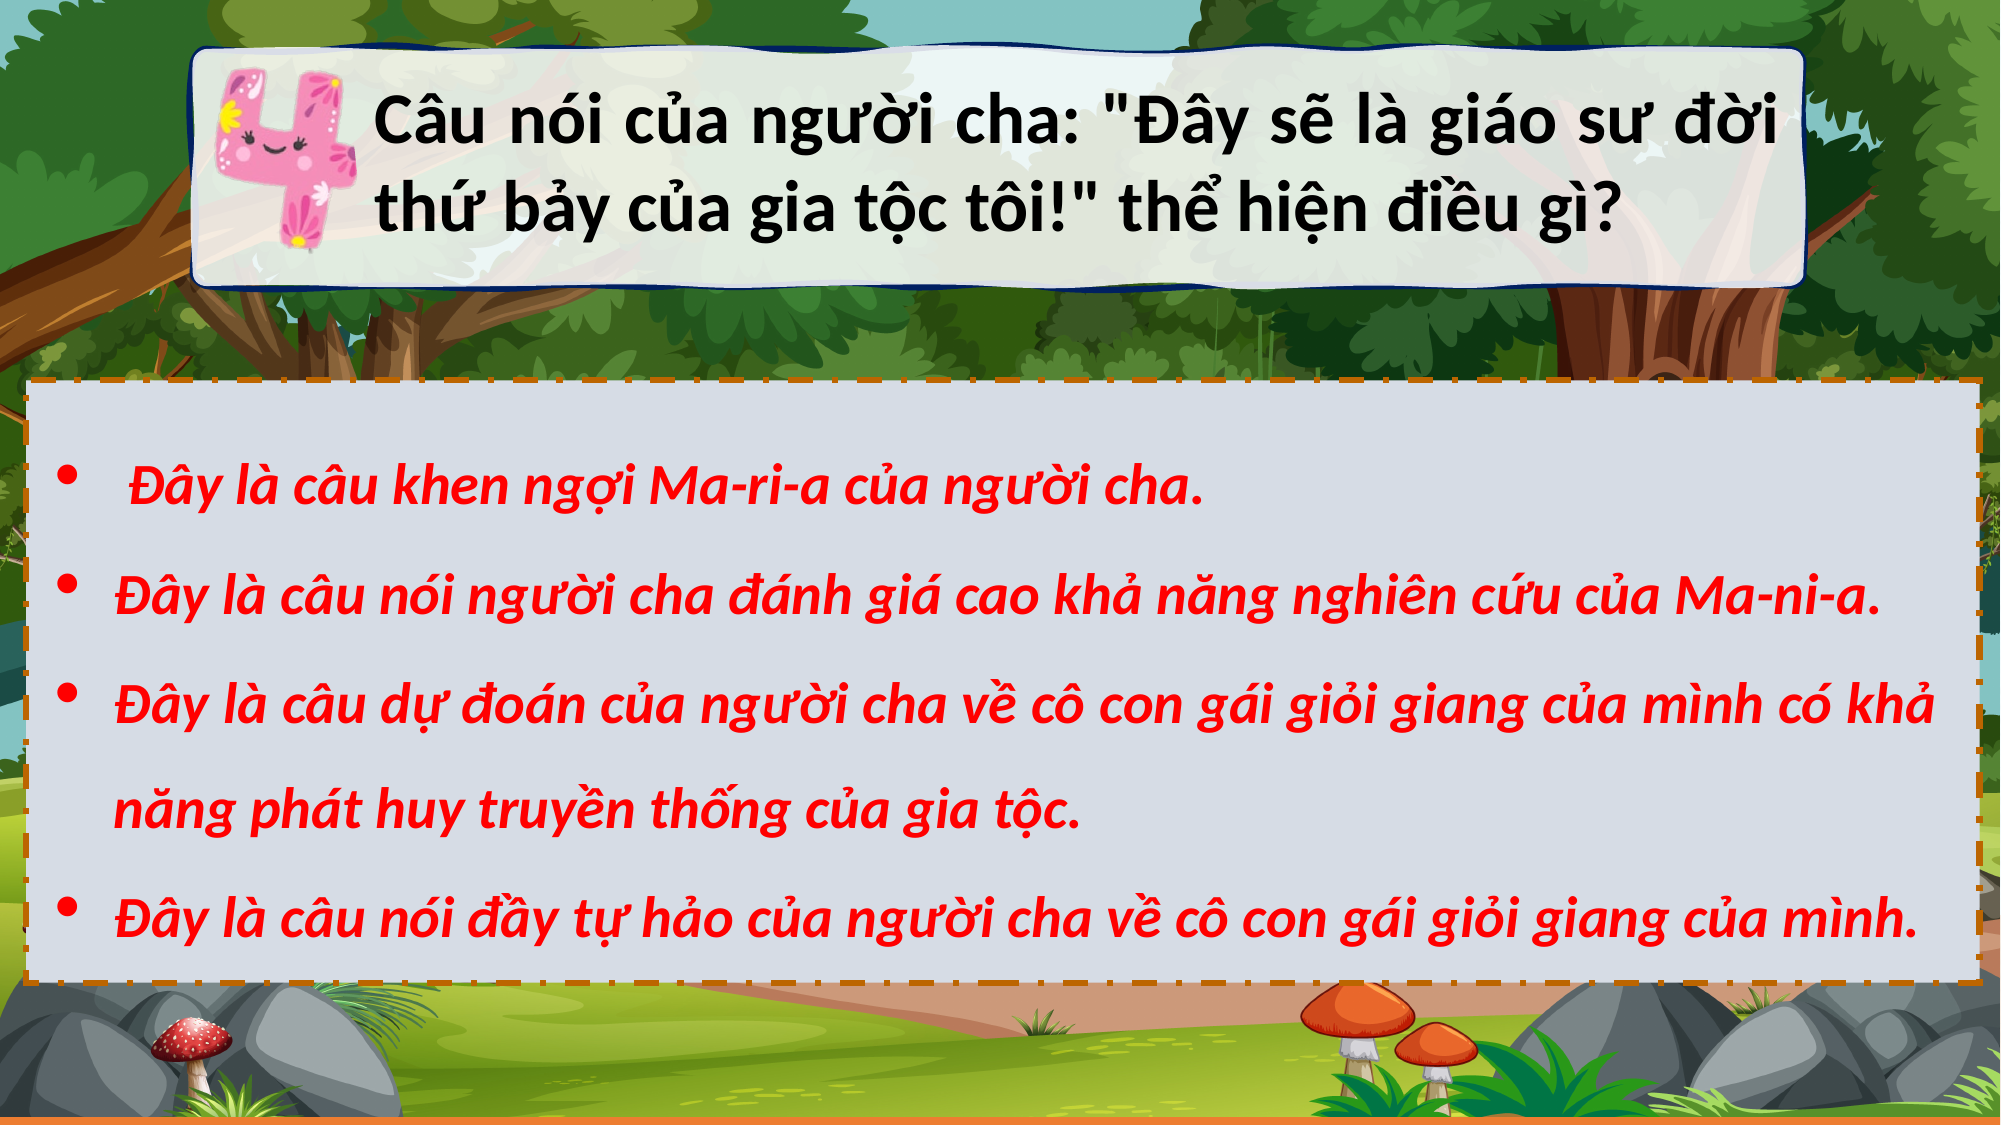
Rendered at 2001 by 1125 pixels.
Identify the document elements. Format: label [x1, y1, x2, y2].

text_box [183, 30, 1804, 333]
text_box [26, 380, 1980, 1058]
picture [0, 0, 2001, 1117]
